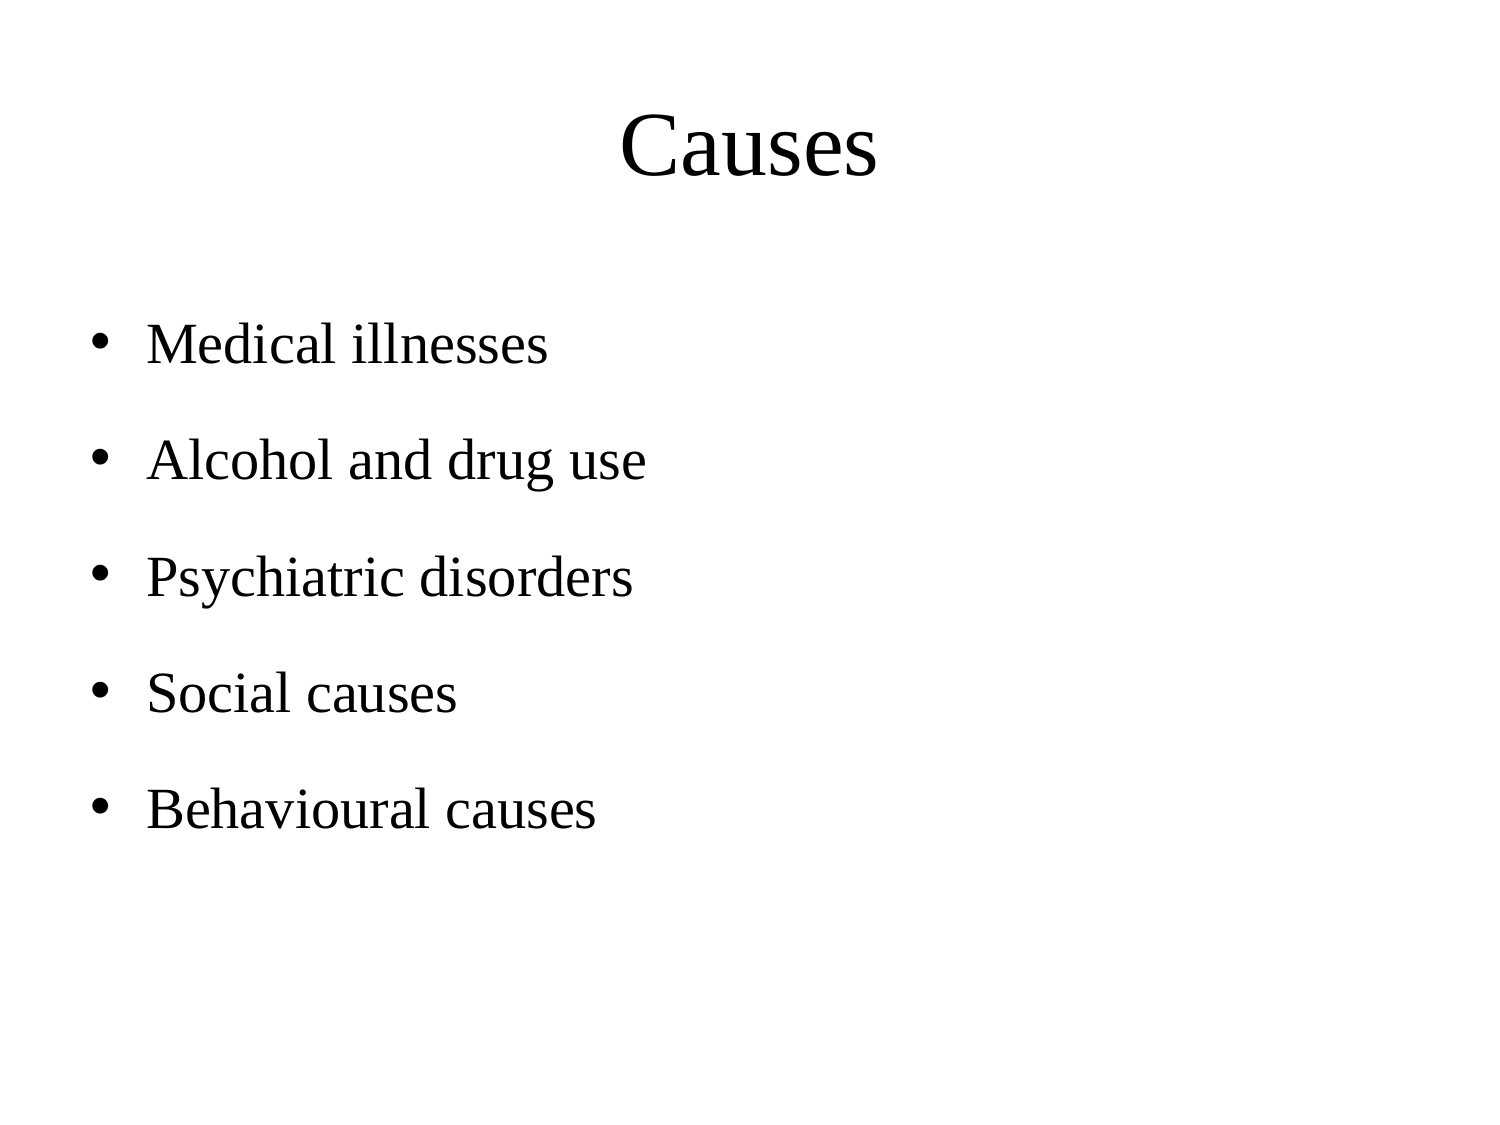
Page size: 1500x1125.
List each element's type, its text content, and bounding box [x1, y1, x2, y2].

list Medical illnesses Alcohol and drug use Psychiatric disorders Social causes Behavioural causes [75, 262, 1425, 1005]
title Causes [75, 45, 1425, 233]
